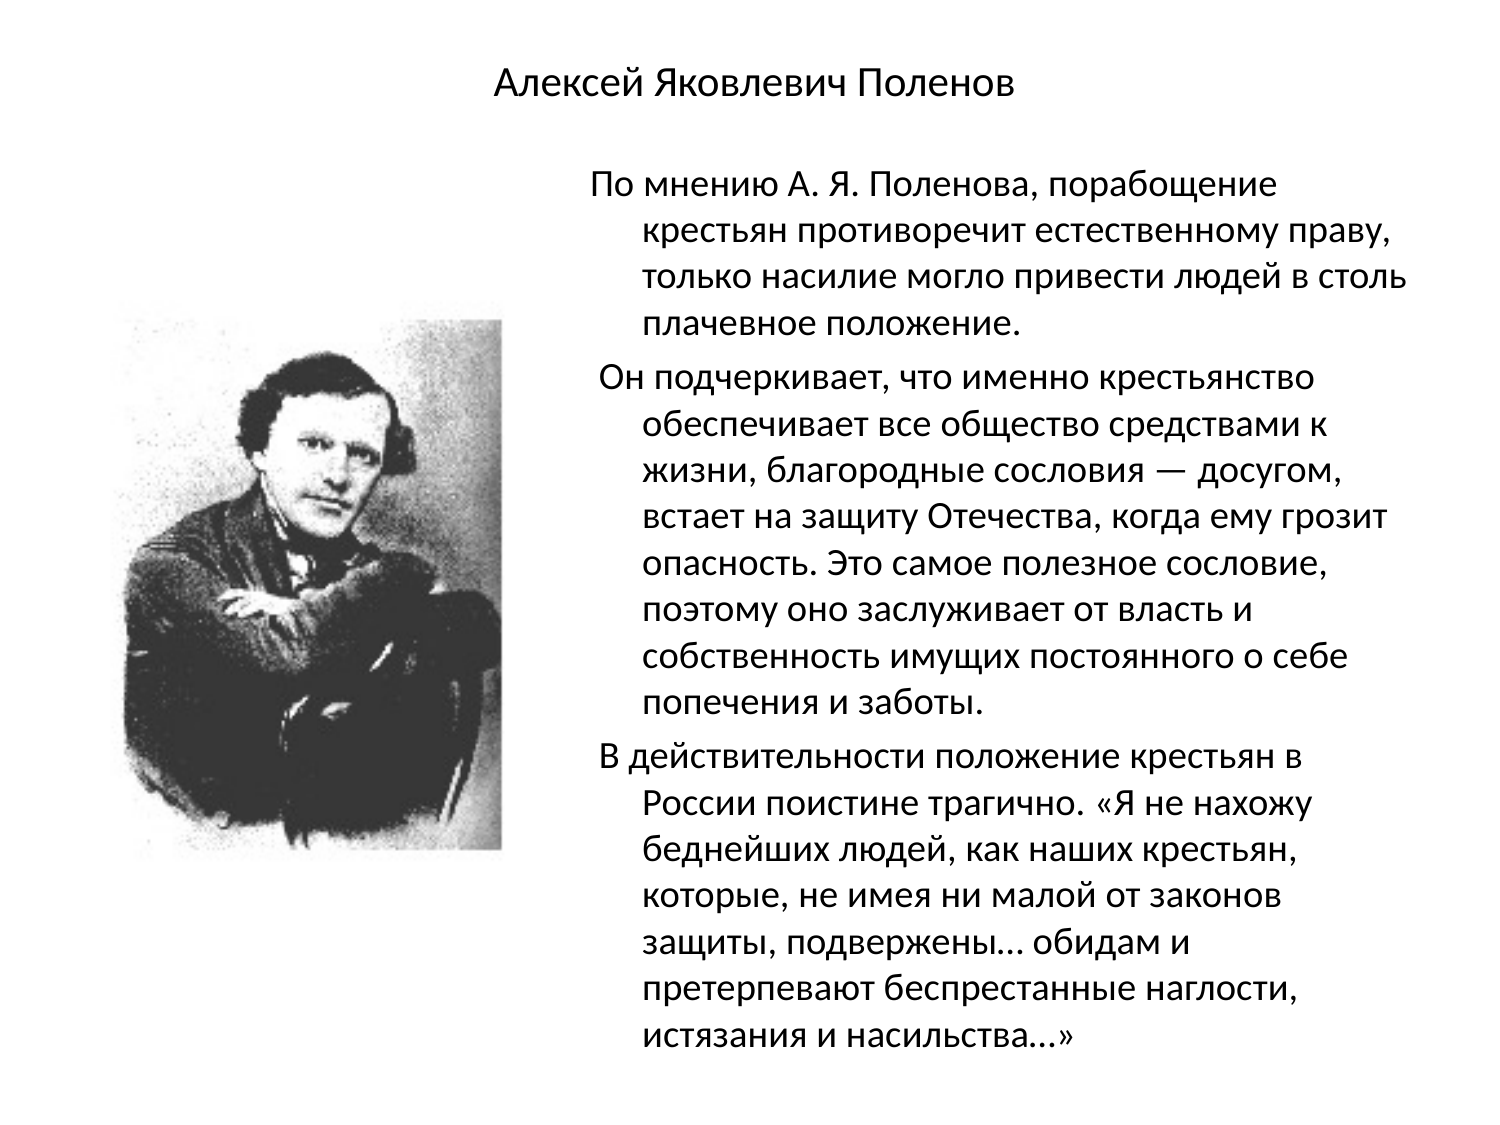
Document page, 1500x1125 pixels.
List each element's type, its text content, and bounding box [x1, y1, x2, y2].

picture [49, 199, 567, 976]
list По мнению А. Я. Поленова, порабощение крестьян противоречит естественному праву, только насилие могло привести людей в столь плачевное положение. Он подчеркивает, что именно крестьянство обеспечивает все общество средствами к жизни, благородные сословия — досугом, встает на защиту Отечества, когда ему грозит опасность. Это самое полезное сословие, поэтому оно заслуживает от власть и собственность имущих постоянного о себе попечения и заботы. В действительности положение крестьян в России поистине трагично. «Я не нахожу беднейших людей, как наших крестьян, которые, не имея ни малой от законов защиты, подвержены… обидам и претерпевают беспрестанные наглости, истязания и насильства…» [575, 149, 1425, 1063]
title Алексей Яковлевич Поленов [75, 45, 1425, 113]
